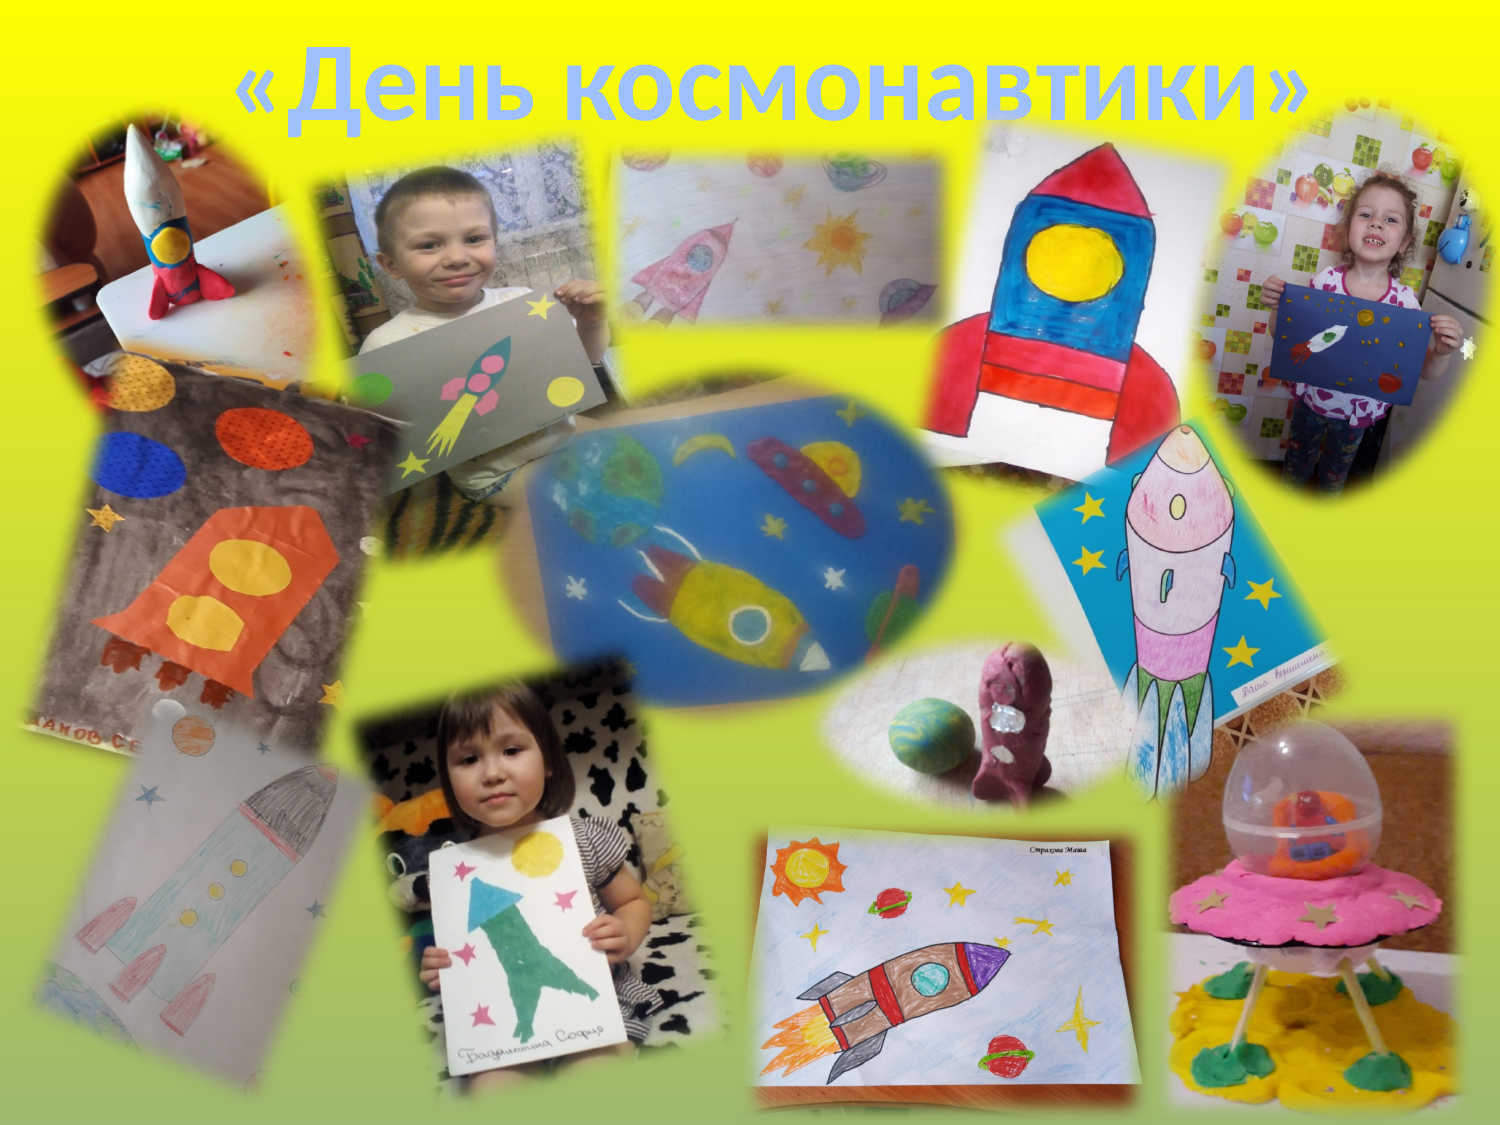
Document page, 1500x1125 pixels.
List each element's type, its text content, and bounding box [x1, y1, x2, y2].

picture [26, 56, 1500, 1125]
text_box «День космонавтики» [212, 0, 1337, 141]
